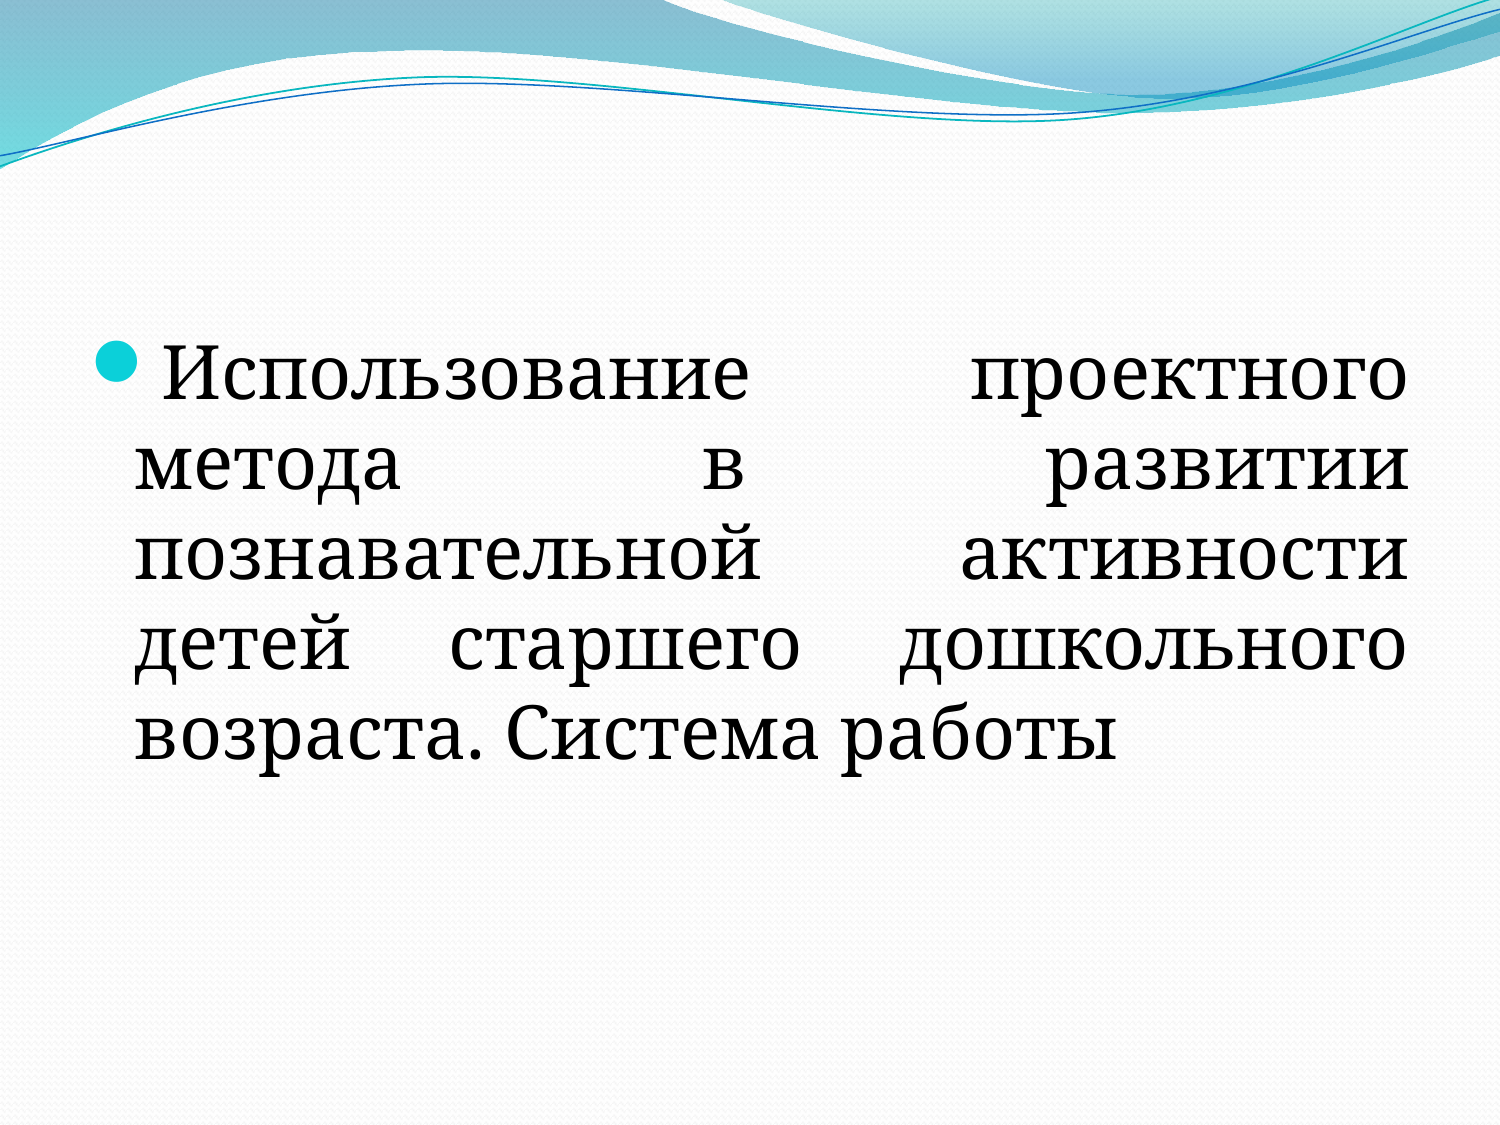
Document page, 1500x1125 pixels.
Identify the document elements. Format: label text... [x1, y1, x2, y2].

list Использование проектного метода в развитии познавательной активности детей старшего дошкольного возраста. Система работы [75, 317, 1425, 1038]
